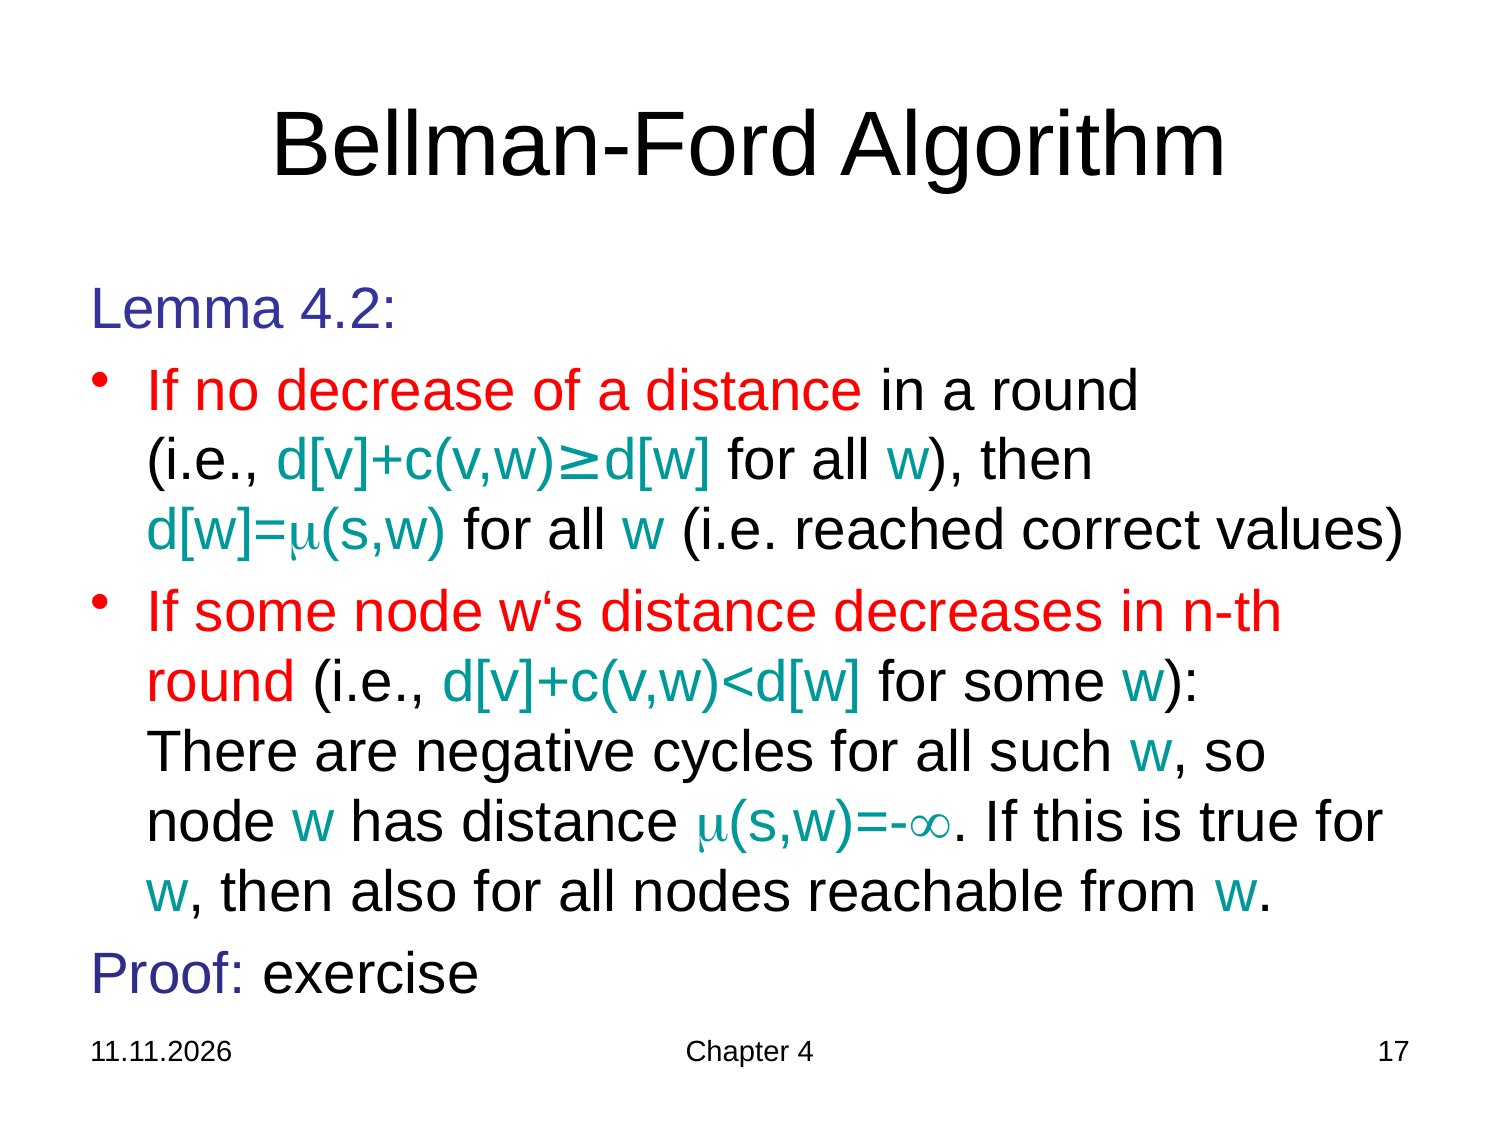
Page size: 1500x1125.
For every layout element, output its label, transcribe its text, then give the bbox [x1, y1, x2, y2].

slide_number 17 [1074, 1036, 1426, 1103]
list Lemma 4.2: If no decrease of a distance in a round (i.e., d[v]+c(v,w)≥d[w] for all w), then d[w]=(s,w) for all w (i.e. reached correct values) If some node w‘s distance decreases in n-th round (i.e., d[v]+c(v,w)<d[w] for some w): There are negative cycles for all such w, so node w has distance (s,w)=-. If this is true for w, then also for all nodes reachable from w. Proof: exercise [74, 262, 1426, 1036]
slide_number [74, 1036, 426, 1103]
title Bellman-Ford Algorithm [74, 44, 1426, 233]
footer Chapter 4 [512, 1036, 988, 1103]
